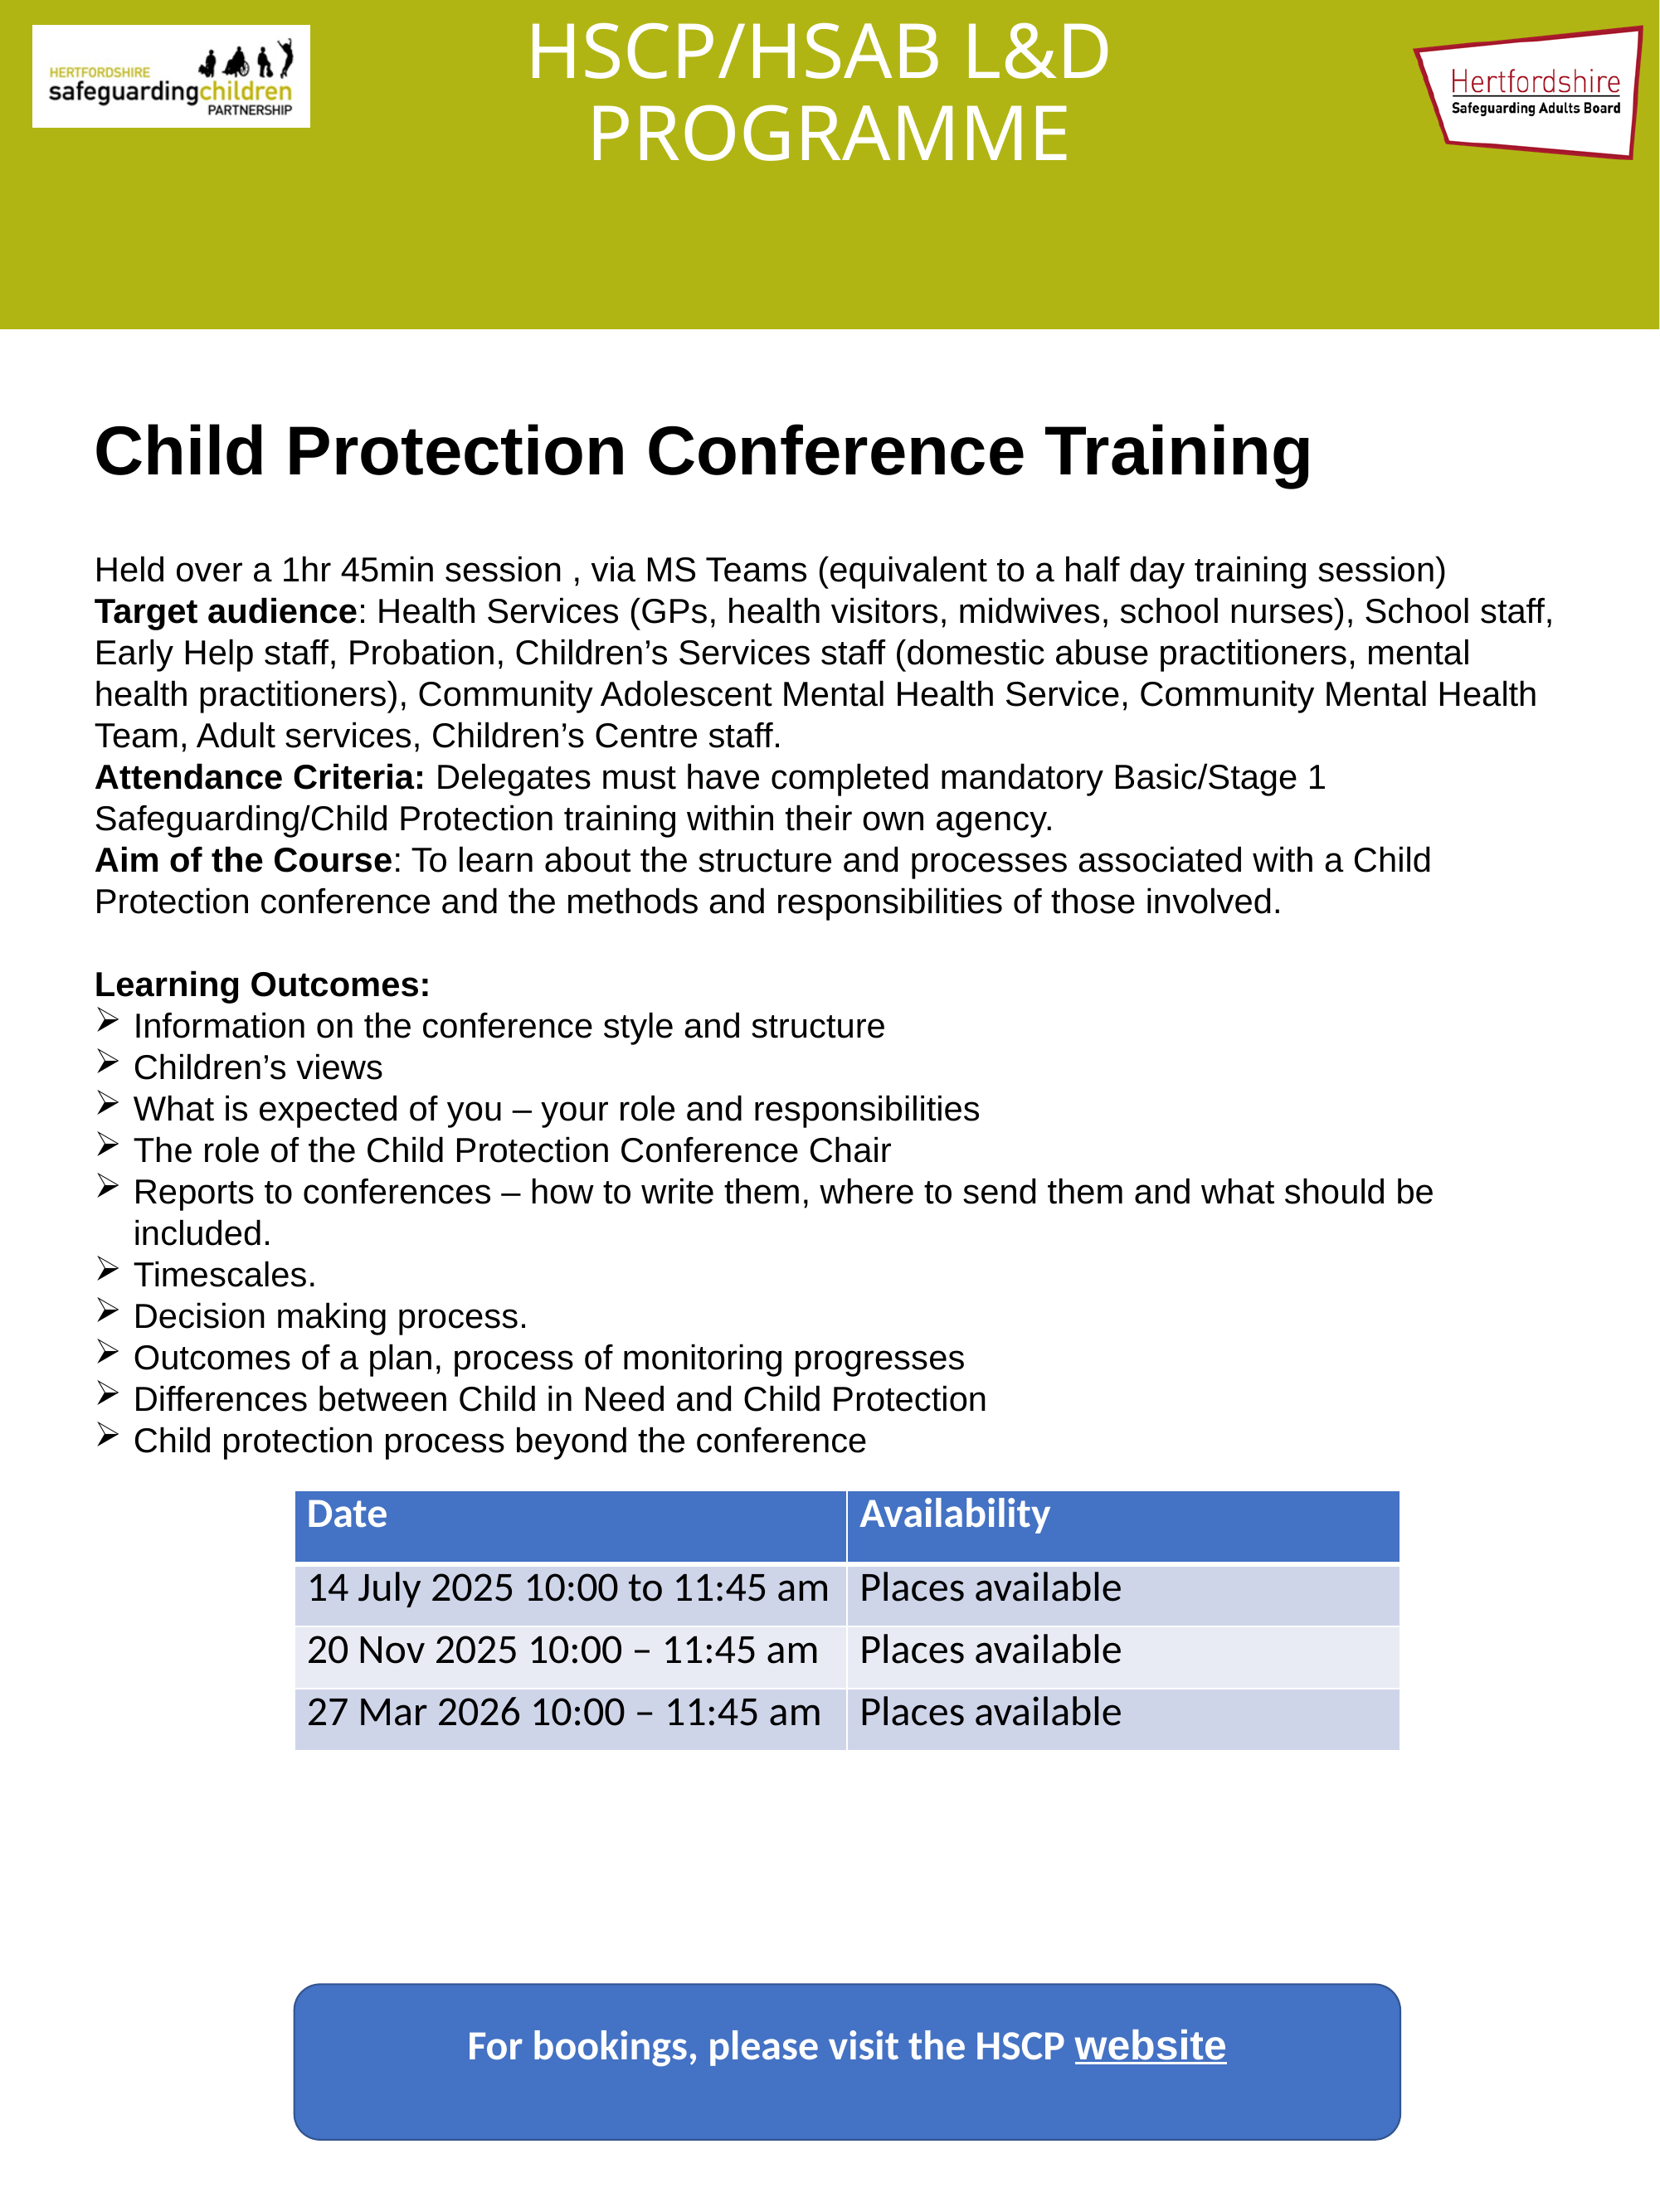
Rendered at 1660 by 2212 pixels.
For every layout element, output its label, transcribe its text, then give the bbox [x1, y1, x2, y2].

table_cell Places available [848, 1567, 1400, 1626]
title HSCP/HSAB L&D PROGRAMME [0, 6, 1659, 288]
text_box For bookings, please visit the HSCP website [293, 1983, 1402, 2141]
table_header Availability [848, 1491, 1400, 1562]
table_cell 14 July 2025 10:00 to 11:45 am [295, 1567, 846, 1626]
table_header Date [295, 1491, 846, 1562]
text_box Child Protection Conference Training Held over a 1hr 45min session , via MS Teams (equivalent to a half day training session) Target audience: Health Services (GPs, health visitors, midwives, school nurses), School staff, Early Help staff, Probation, Children’s Services staff (domestic abuse practitioners, mental health practitioners), Community Adolescent Mental Health Service, Community Mental Health Team, Adult services, Children’s Centre staff. Attendance Criteria: Delegates must have completed mandatory Basic/Stage 1 Safeguarding/Child Protection training within their own agency. Aim of the Course: To learn about the structure and processes associated with a Child Protection conference and the methods and responsibilities of those involved. Learning Outcomes: Information on the conference style and structure Children’s views What is expected of you – your role and responsibilities The role of the Child Protection Conference Chair Reports to conferences – how to write them, where to send them and what should be included. Timescales. Decision making process. Outcomes of a plan, process of monitoring progresses Differences between Child in Need and Child Protection Child protection process beyond the conference [82, 400, 1573, 1495]
table_cell 20 Nov 2025 10:00 – 11:45 am [295, 1627, 846, 1688]
table_cell Places available [848, 1627, 1400, 1688]
table_cell Places available [848, 1689, 1400, 1750]
table_cell 27 Mar 2026 10:00 – 11:45 am [295, 1689, 846, 1750]
